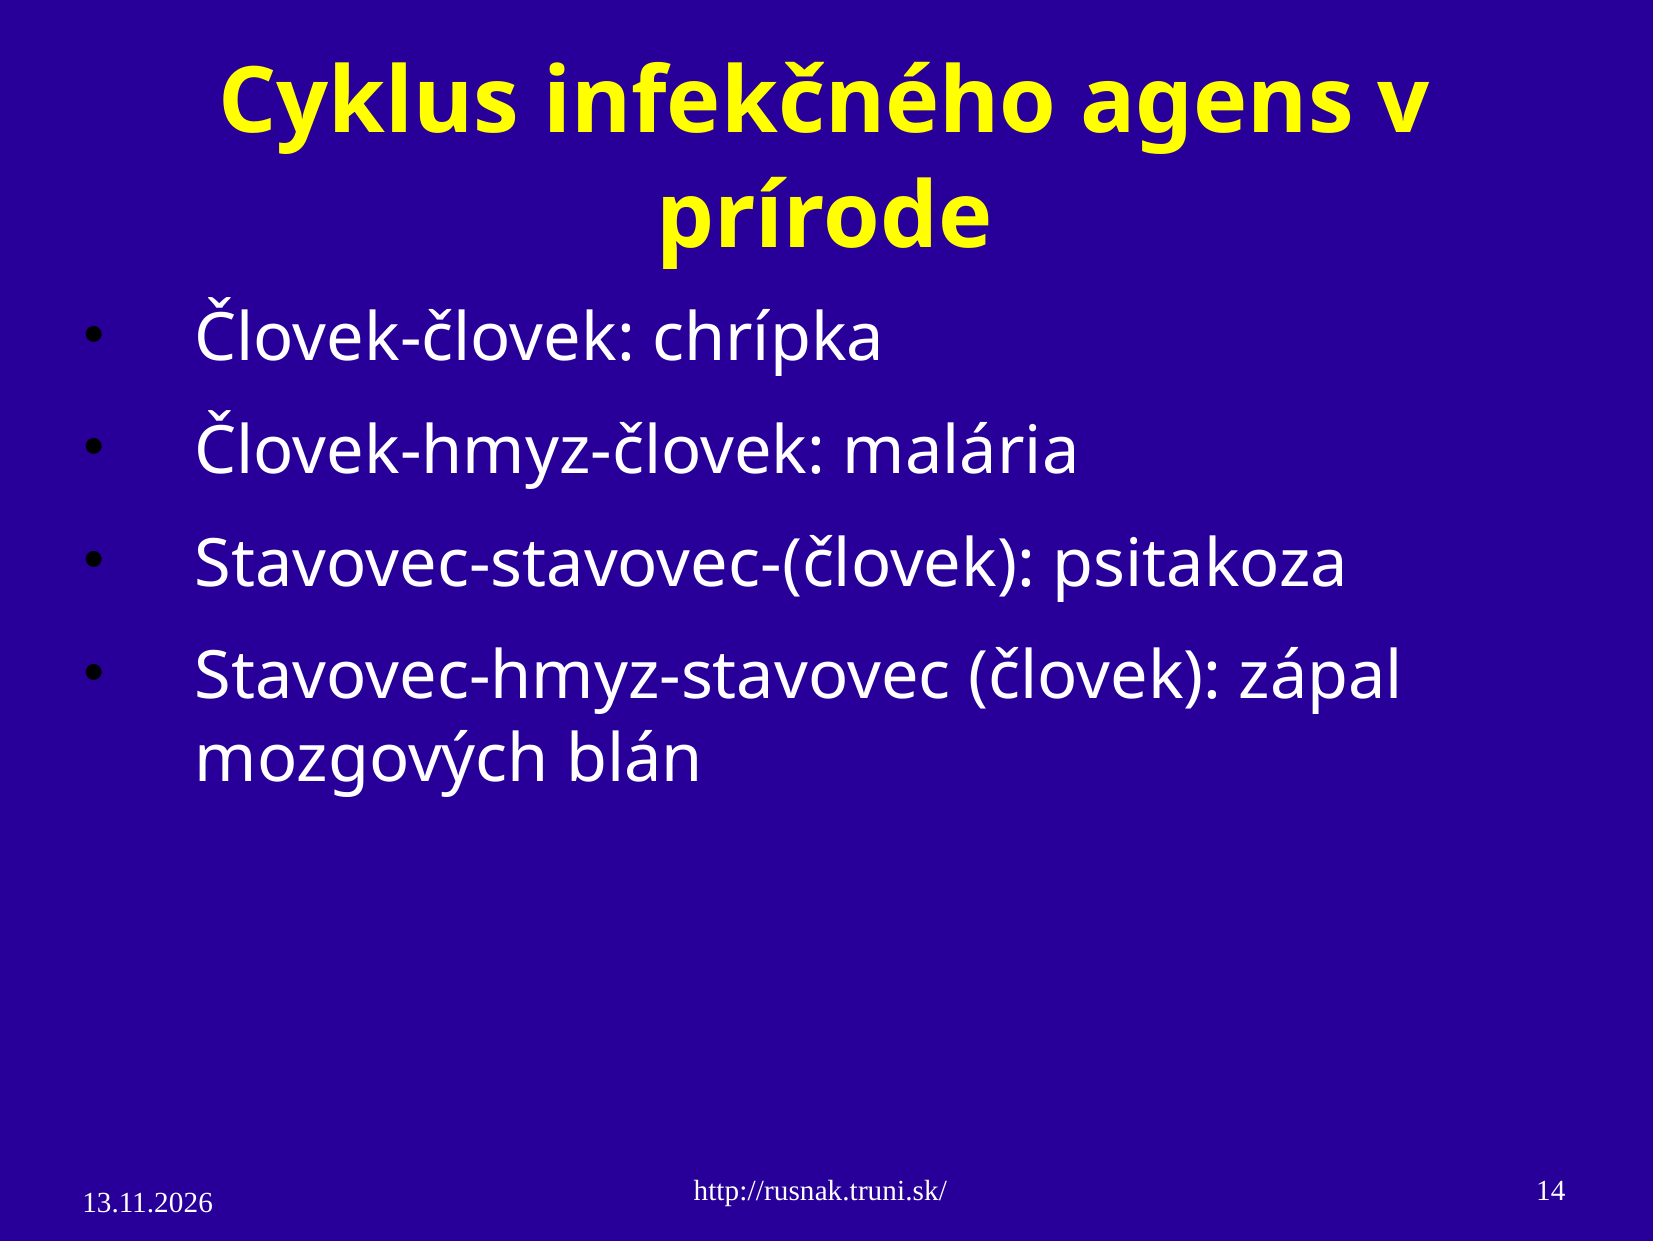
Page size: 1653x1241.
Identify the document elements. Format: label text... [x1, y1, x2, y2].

list Človek-človek: chrípka Človek-hmyz-človek: malária Stavovec-stavovec-(človek): psitakoza Stavovec-hmyz-stavovec (človek): zápal mozgových blán [82, 290, 1567, 1151]
slide_number 14 [1185, 1175, 1566, 1211]
footer http://rusnak.truni.sk/ [661, 1175, 980, 1229]
title Cyklus infekčného agens v prírode [82, 36, 1567, 266]
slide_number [82, 1187, 224, 1221]
